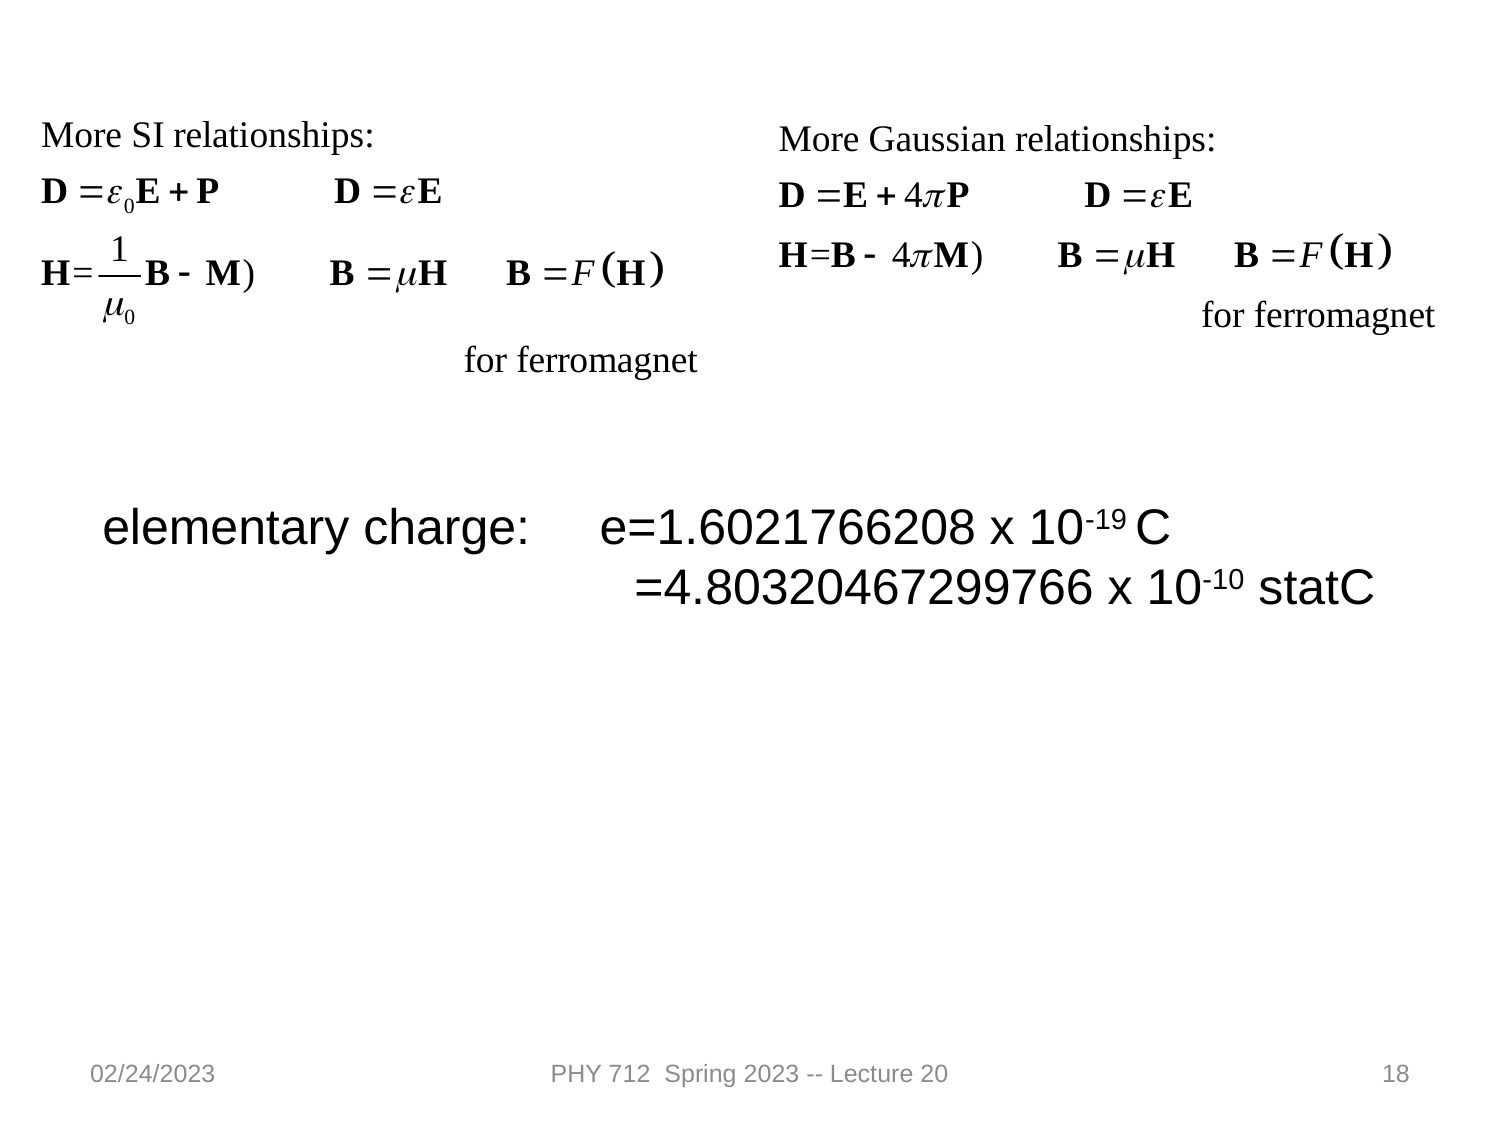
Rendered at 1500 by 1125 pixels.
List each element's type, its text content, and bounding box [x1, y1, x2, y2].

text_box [774, 118, 1451, 343]
text_box elementary charge: e=1.6021766208 x 10-19 C =4.80320467299766 x 10-10 statC [87, 487, 1475, 623]
footer PHY 712 Spring 2023 -- Lecture 20 [512, 1042, 988, 1103]
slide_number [75, 1042, 425, 1103]
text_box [37, 116, 713, 386]
slide_number 18 [1074, 1042, 1425, 1103]
